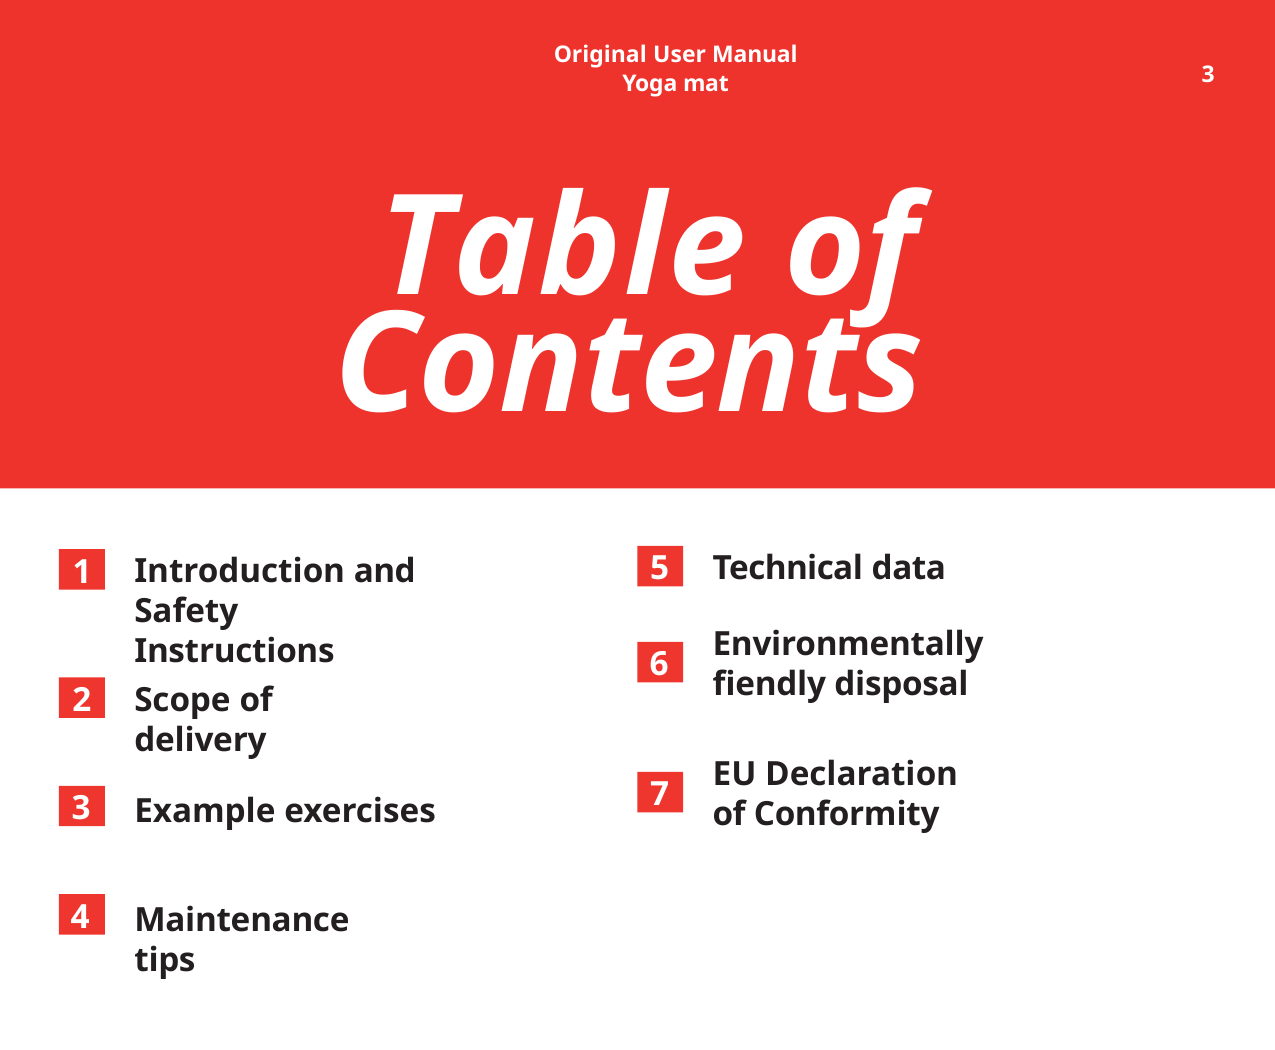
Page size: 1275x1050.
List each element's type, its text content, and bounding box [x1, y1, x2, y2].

text_box Original User Manual Yoga mat [525, 37, 827, 97]
